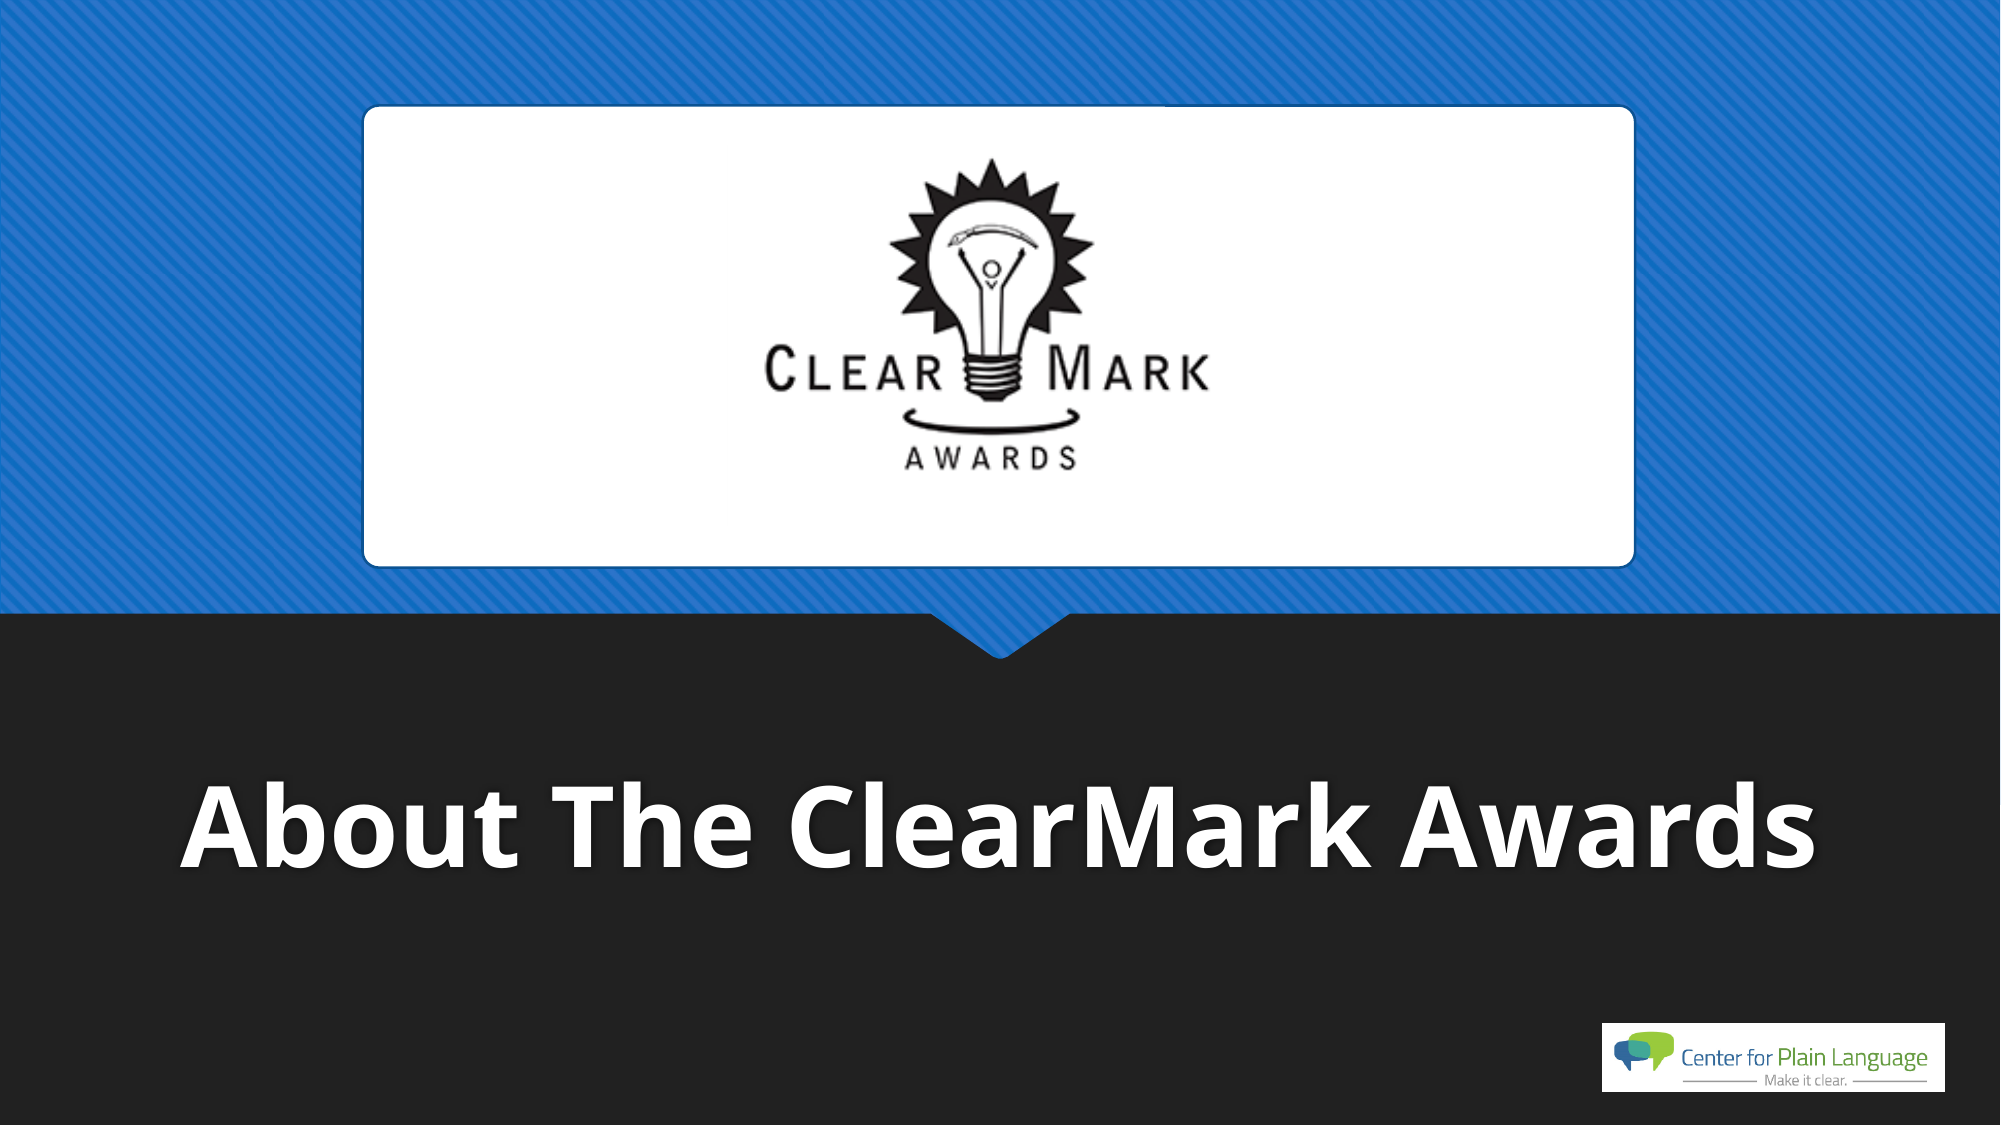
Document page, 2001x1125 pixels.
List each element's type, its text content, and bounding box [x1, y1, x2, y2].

text_box [361, 104, 1637, 569]
title About The ClearMark Awards [132, 669, 1868, 898]
text_box [0, 612, 2000, 1125]
picture [1602, 1022, 1945, 1092]
picture [726, 144, 1273, 526]
